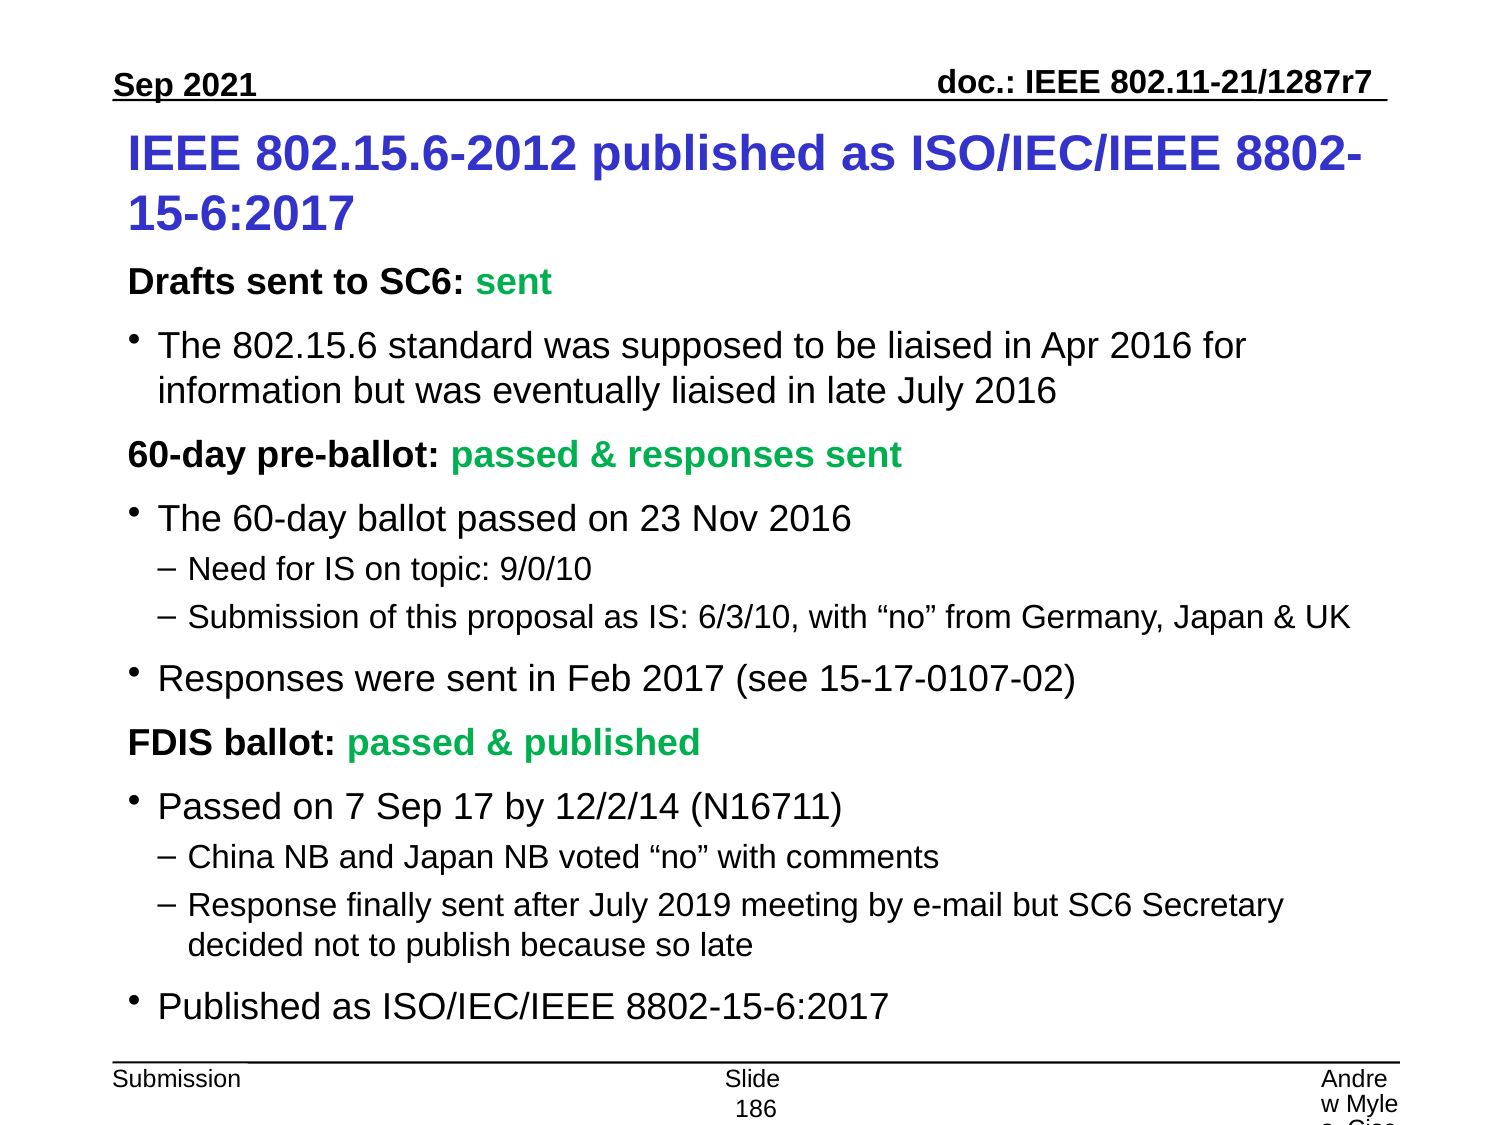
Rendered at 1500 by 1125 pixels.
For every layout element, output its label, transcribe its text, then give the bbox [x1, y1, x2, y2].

footer Andrew Myles, Cisco [1320, 1061, 1402, 1093]
slide_number Slide 186 [709, 1061, 803, 1093]
title IEEE 802.15.6-2012 published as ISO/IEC/IEEE 8802-15-6:2017 [112, 112, 1388, 249]
list Drafts sent to SC6: sent The 802.15.6 standard was supposed to be liaised in Apr 2016 for information but was eventually liaised in late July 2016 60-day pre-ballot: passed & responses sent The 60-day ballot passed on 23 Nov 2016 Need for IS on topic: 9/0/10 Submission of this proposal as IS: 6/3/10, with “no” from Germany, Japan & UK Responses were sent in Feb 2017 (see 15-17-0107-02) FDIS ballot: passed & published Passed on 7 Sep 17 by 12/2/14 (N16711) China NB and Japan NB voted “no” with comments Response finally sent after July 2019 meeting by e-mail but SC6 Secretary decided not to publish because so late Published as ISO/IEC/IEEE 8802-15-6:2017 [112, 249, 1388, 925]
